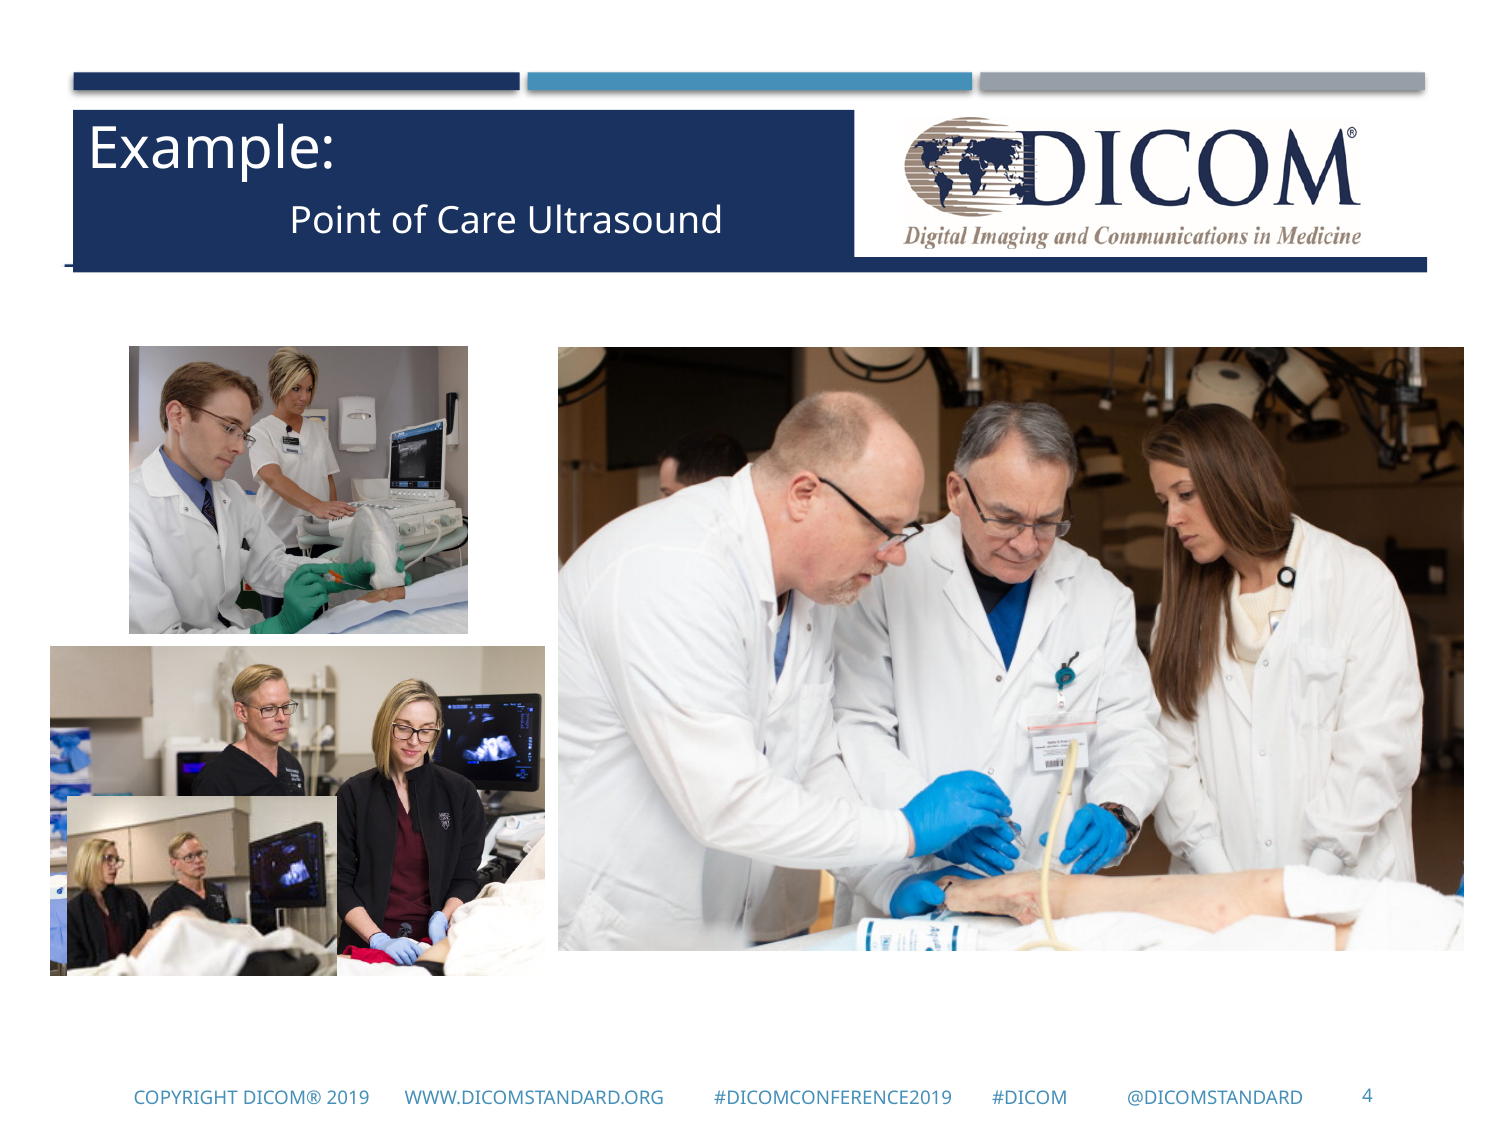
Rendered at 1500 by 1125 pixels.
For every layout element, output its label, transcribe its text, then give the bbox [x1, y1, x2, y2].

slide_number 4 [1323, 1061, 1388, 1125]
text_box Point of Care Ultrasound [274, 188, 739, 249]
picture [128, 345, 469, 635]
picture [557, 347, 1465, 952]
footer Copyright DICOM® 2019 www.dicomstandard.org #DICOMConference2019 #DICOM @DICOMstandard [118, 1067, 1323, 1125]
text_box [13, 265, 1399, 437]
text_box Example: [72, 102, 1383, 255]
text_box [71, 255, 1429, 274]
picture [49, 646, 545, 977]
